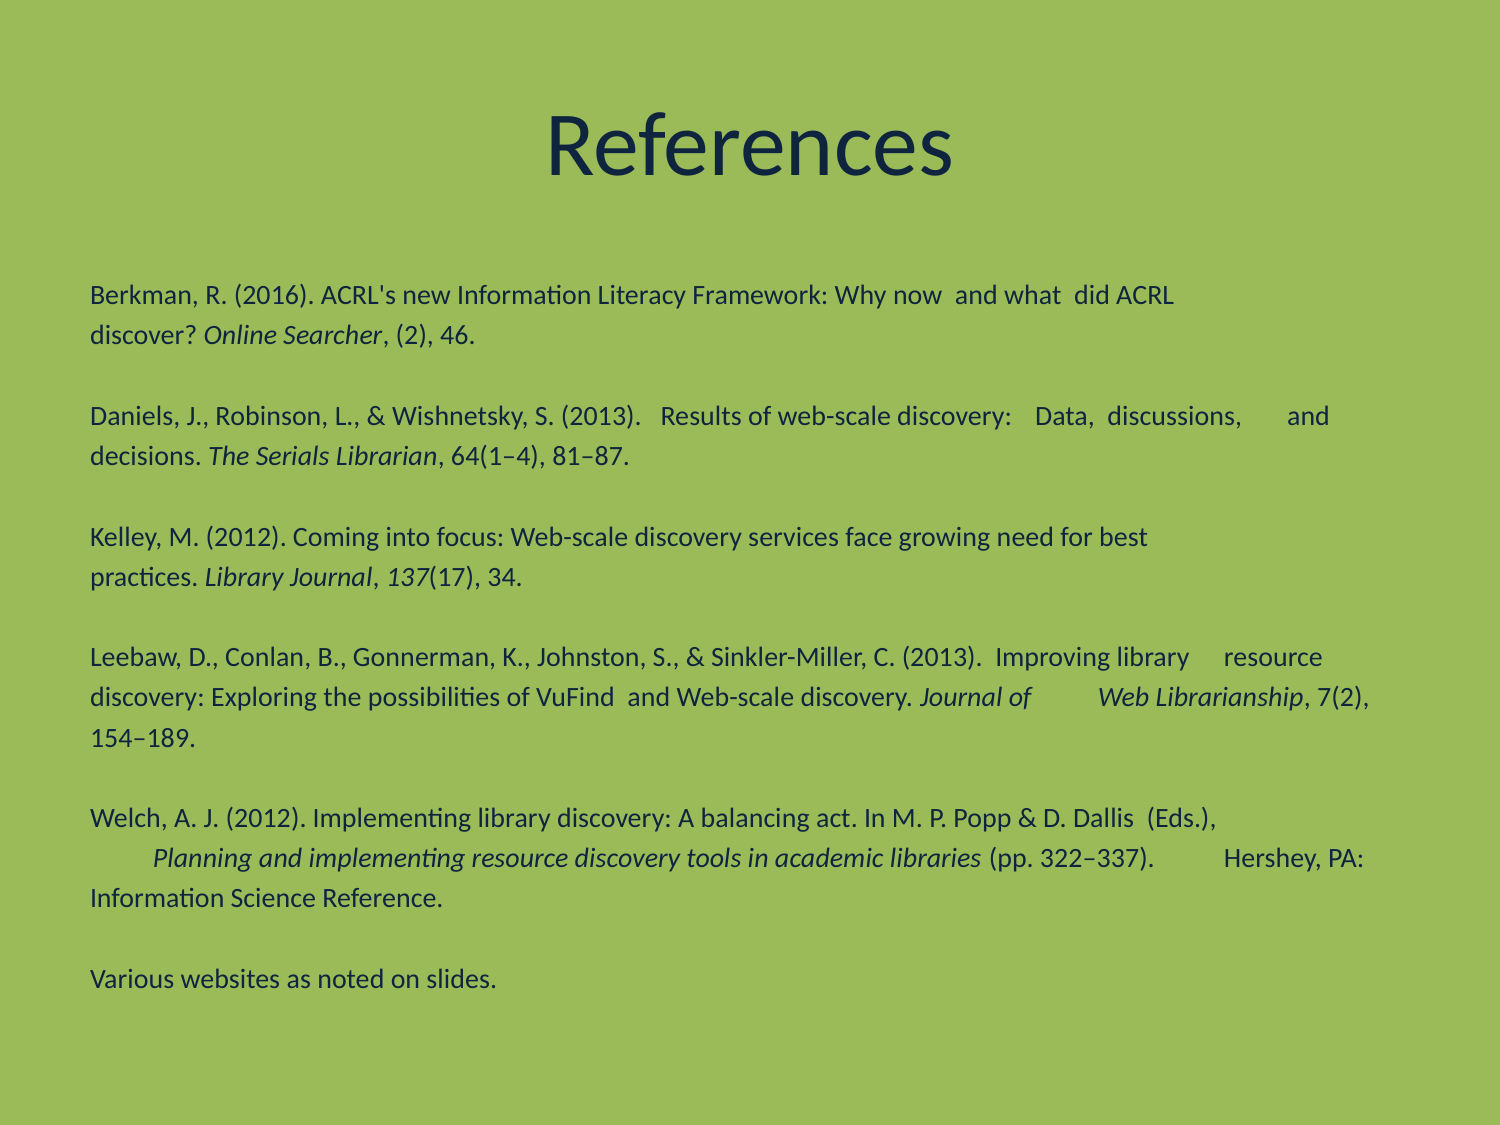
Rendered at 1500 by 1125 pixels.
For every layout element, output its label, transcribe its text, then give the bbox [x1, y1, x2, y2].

title References [75, 45, 1425, 233]
list Berkman, R. (2016). ACRL's new Information Literacy Framework: Why now and what did ACRL discover? Online Searcher, (2), 46. Daniels, J., Robinson, L., & Wishnetsky, S. (2013). Results of web-scale discovery: Data, discussions, and decisions. The Serials Librarian, 64(1–4), 81–87. Kelley, M. (2012). Coming into focus: Web-scale discovery services face growing need for best practices. Library Journal, 137(17), 34. Leebaw, D., Conlan, B., Gonnerman, K., Johnston, S., & Sinkler-Miller, C. (2013). Improving library resource discovery: Exploring the possibilities of VuFind and Web-scale discovery. Journal of Web Librarianship, 7(2), 154–189. Welch, A. J. (2012). Implementing library discovery: A balancing act. In M. P. Popp & D. Dallis (Eds.), Planning and implementing resource discovery tools in academic libraries (pp. 322–337). Hershey, PA: Information Science Reference. Various websites as noted on slides. [75, 262, 1425, 1005]
